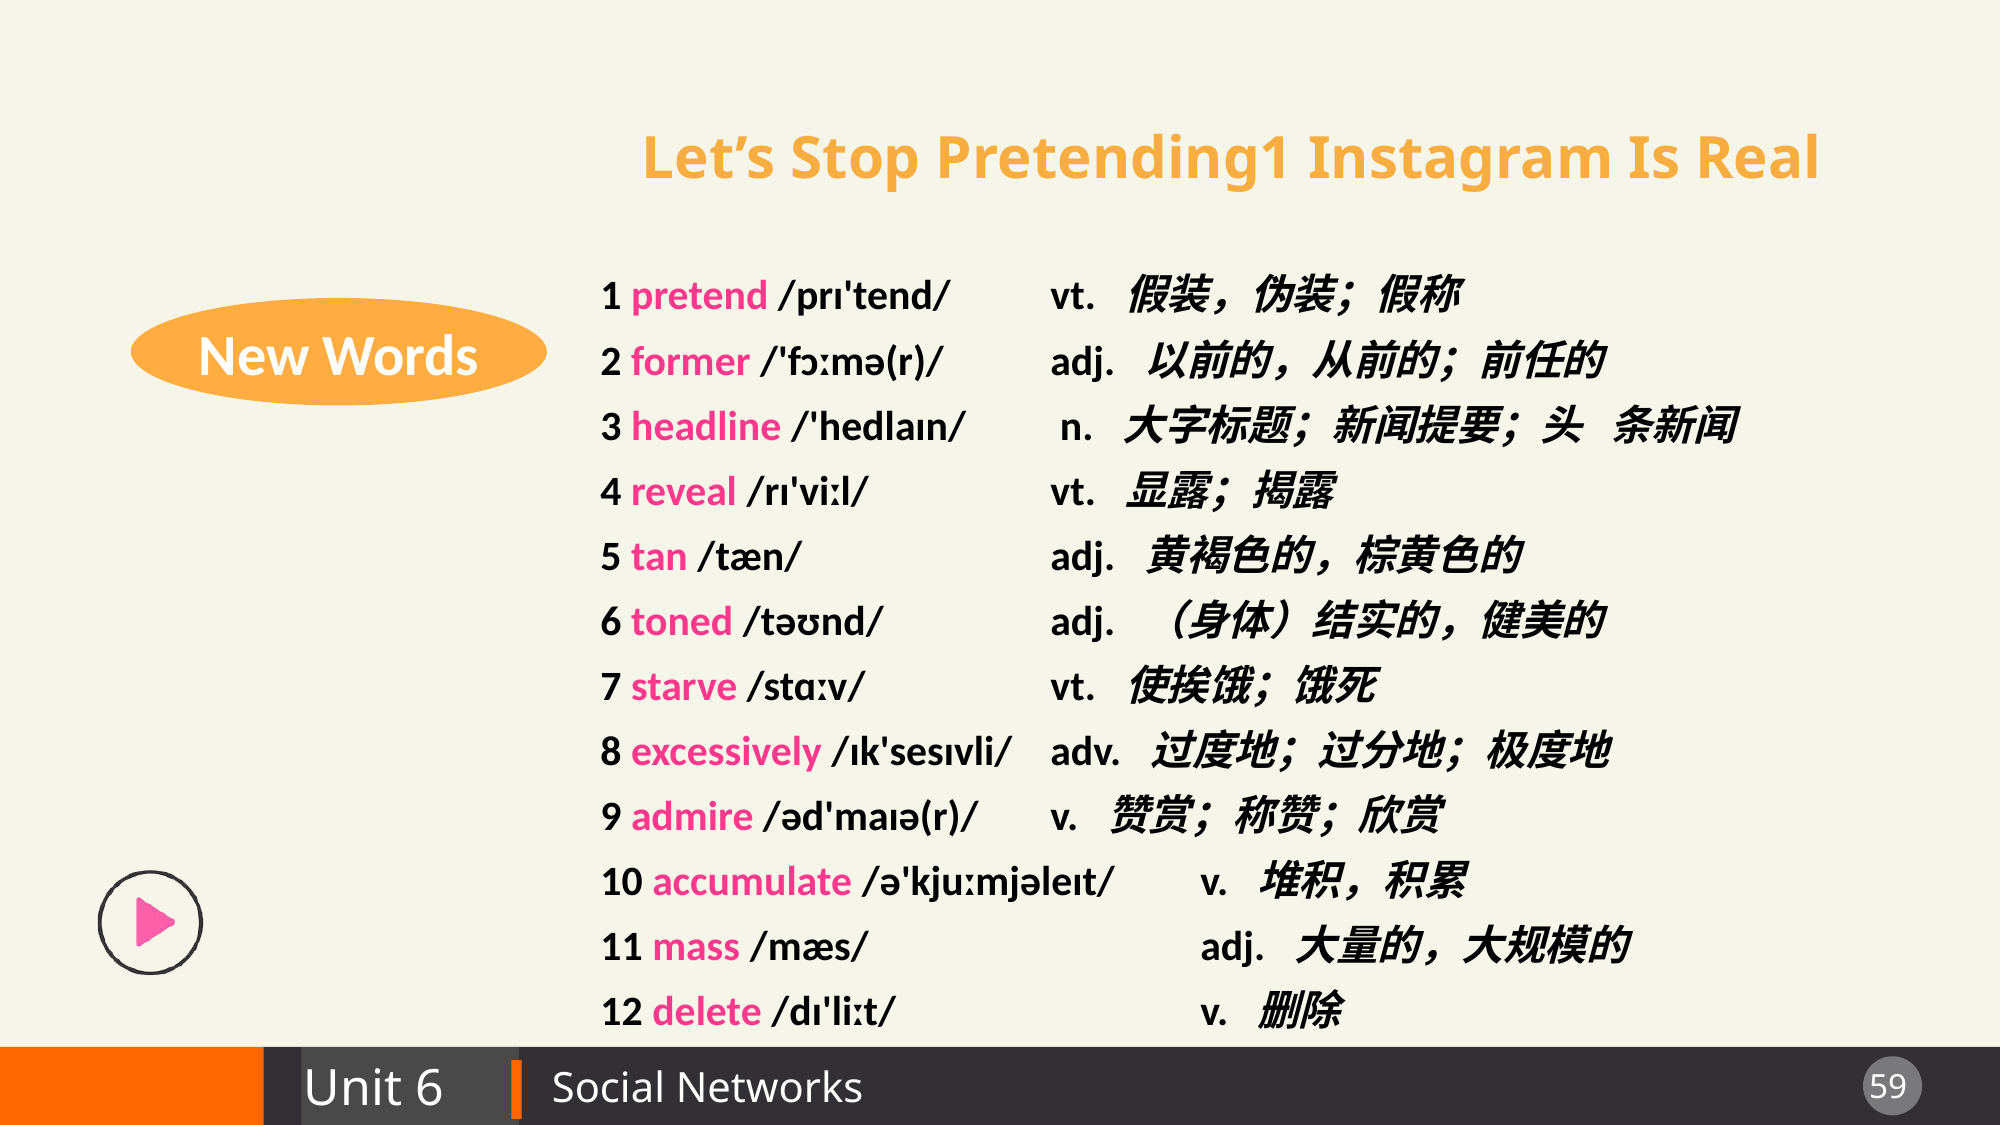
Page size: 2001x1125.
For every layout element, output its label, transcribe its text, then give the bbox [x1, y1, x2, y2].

text_box Let’s Stop Pretending1 Instagram Is Real [627, 113, 1837, 198]
picture [52, 861, 228, 979]
text_box 1 pretend /prɪ'tend/ vt. 假装，伪装；假称 2 former /'fɔːmə(r)/ adj. 以前的，从前的；前任的 3 headline /'hedlaɪn/ n. 大字标题；新闻提要；头 条新闻 4 reveal /rɪ'viːl/ vt. 显露；揭露 5 tan /tæn/ adj. 黄褐色的，棕黄色的 6 toned /təʊnd/ adj. （身体）结实的，健美的 7 starve /stɑːv/ vt. 使挨饿；饿死 8 excessively /ɪk'sesɪvli/ adv. 过度地；过分地；极度地 9 admire /əd'maɪə(r)/ v. 赞赏；称赞；欣赏 10 accumulate /ə'kjuːmjəleɪt/ v. 堆积，积累 11 mass /mæs/ adj. 大量的，大规模的 12 delete /dɪ'liːt/ v. 删除 [585, 246, 1879, 1041]
text_box New Words [130, 297, 547, 406]
